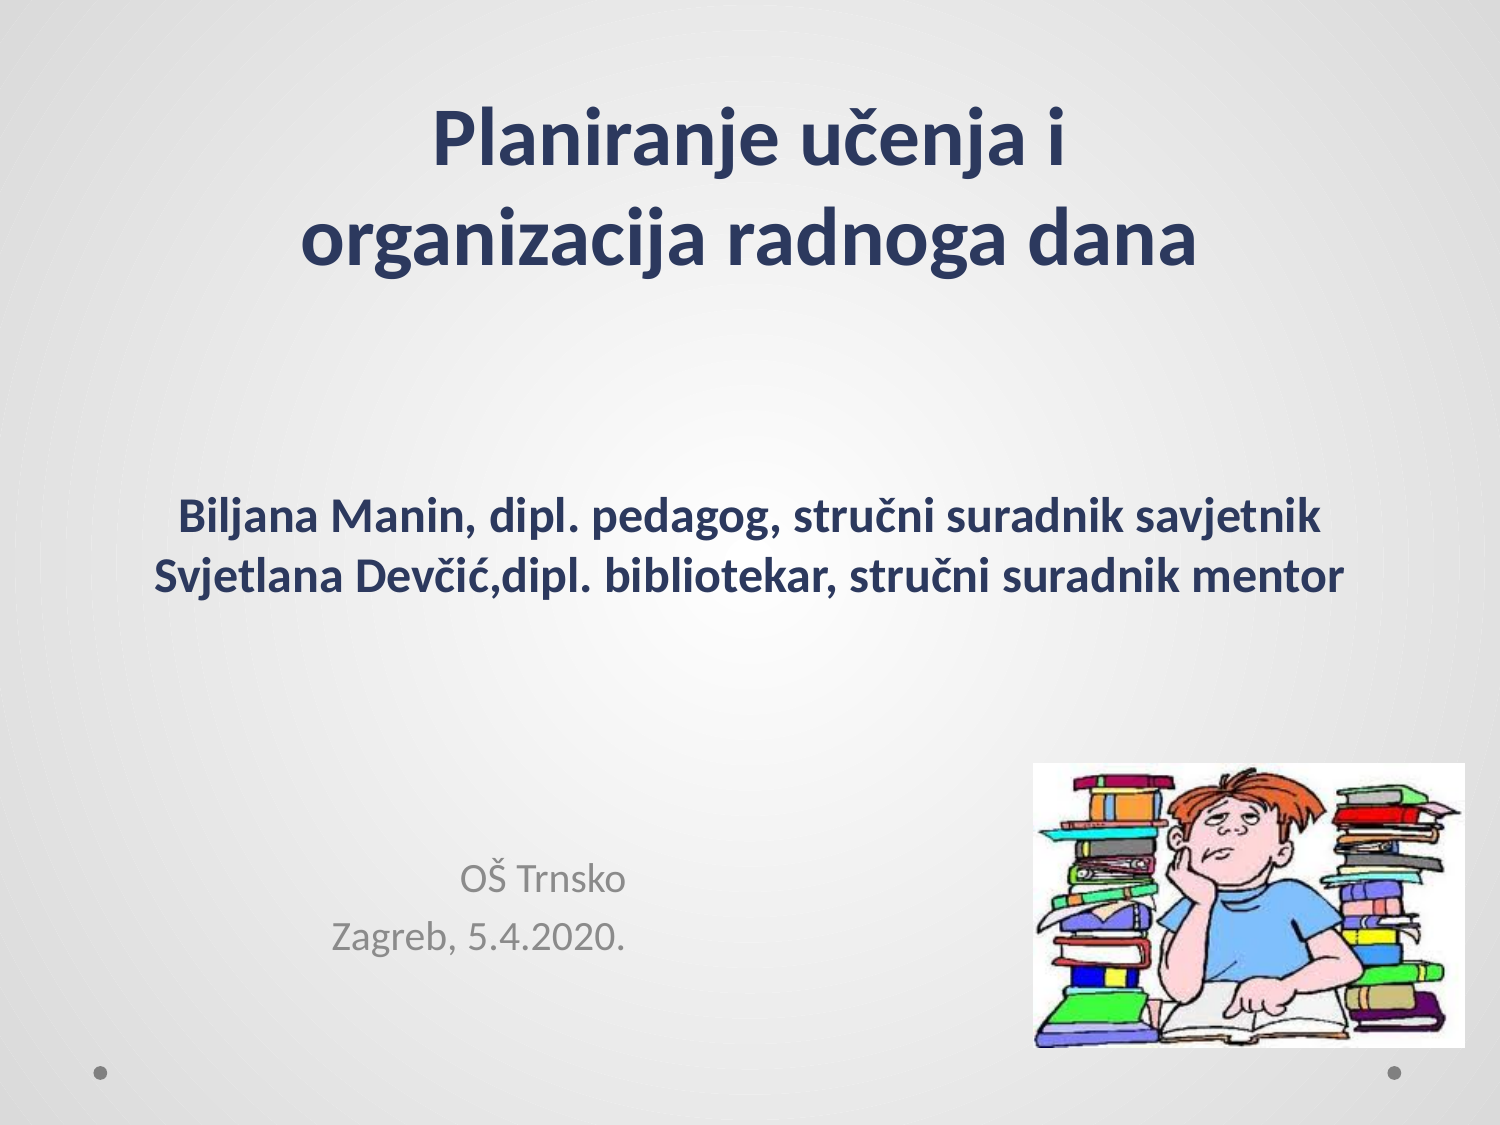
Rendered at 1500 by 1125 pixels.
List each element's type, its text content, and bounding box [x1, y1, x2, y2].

picture [1033, 763, 1466, 1048]
subtitle OŠ Trnsko Zagreb, 5.4.2020. [41, 774, 642, 1083]
title Planiranje učenja i organizacija radnoga dana Biljana Manin, dipl. pedagog, stručni suradnik savjetnik Svjetlana Devčić,dipl. bibliotekar, stručni suradnik mentor [41, 54, 1459, 610]
